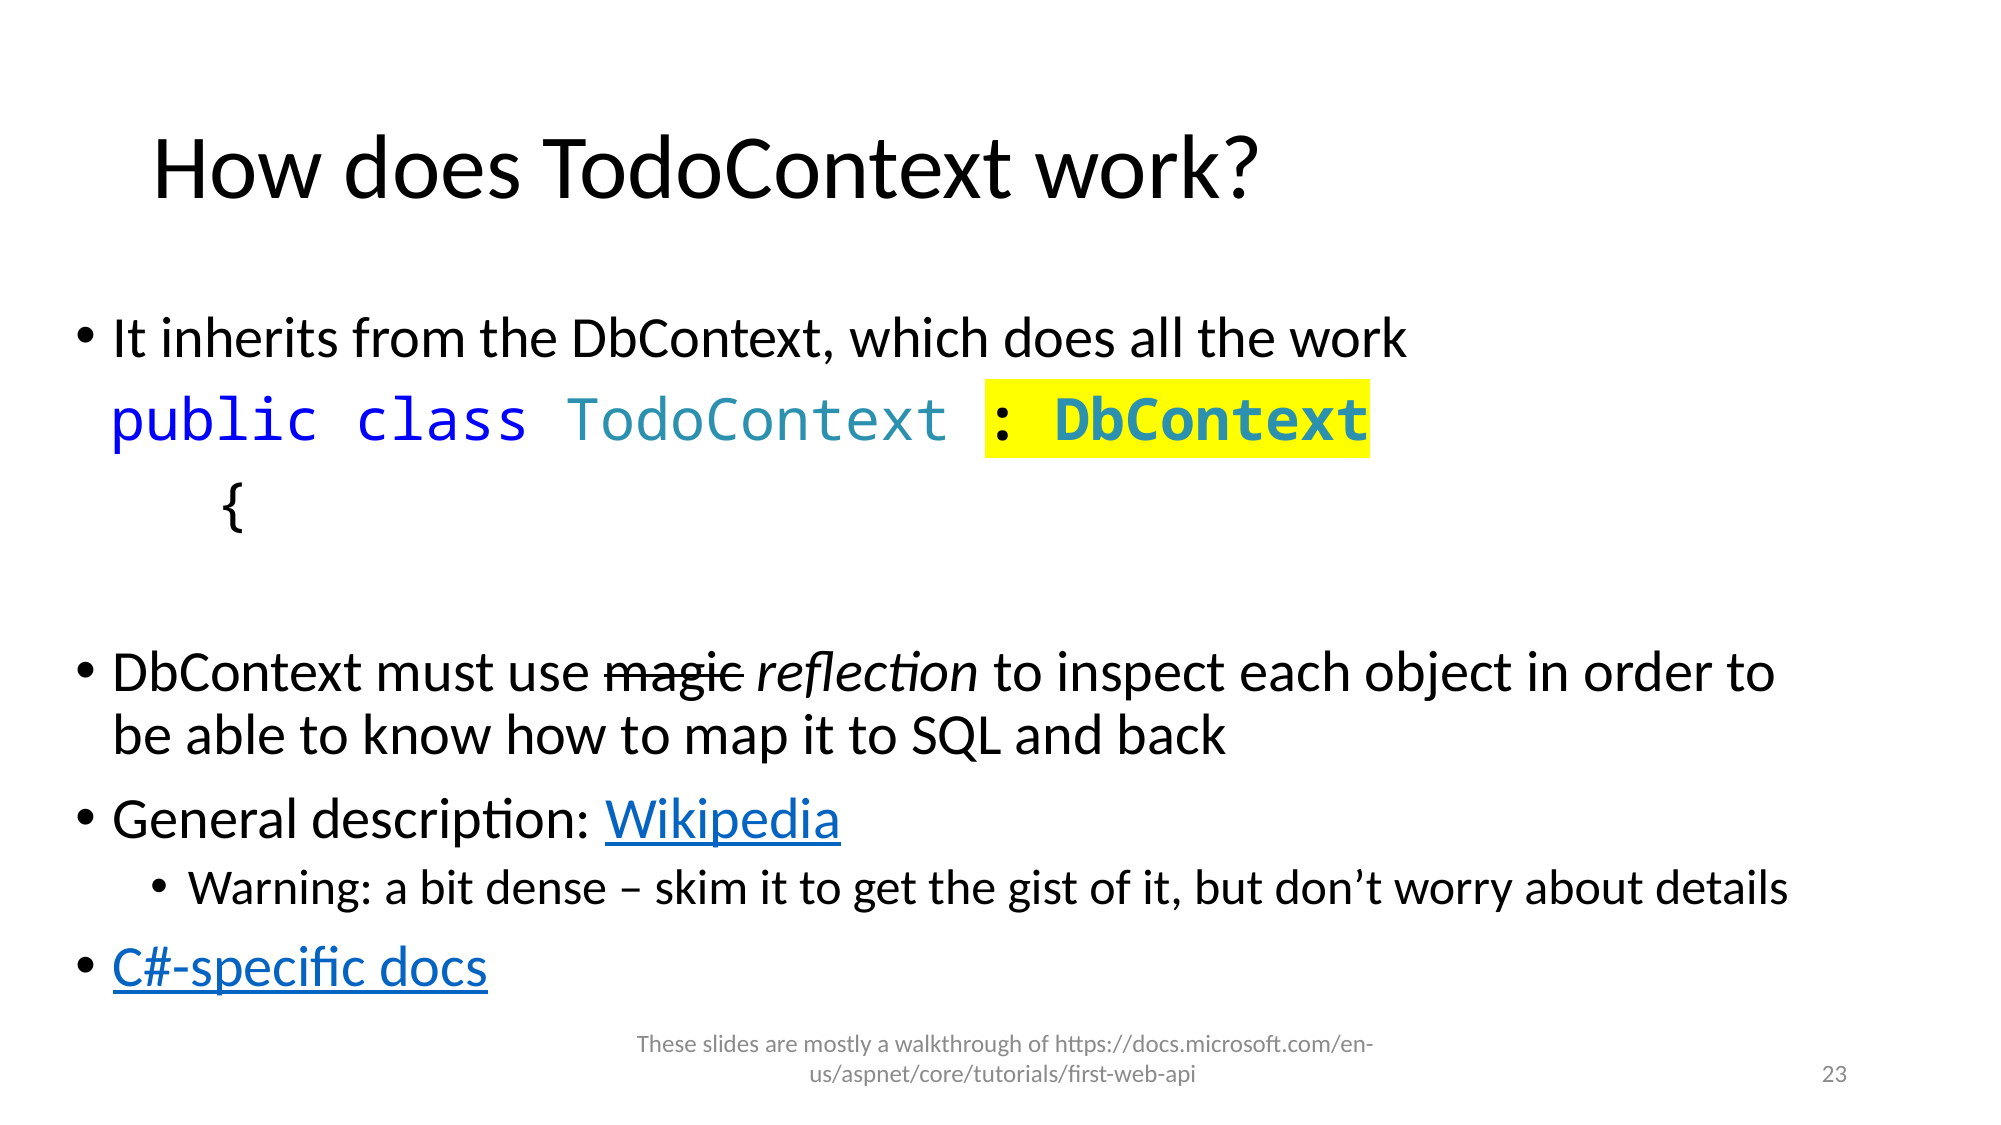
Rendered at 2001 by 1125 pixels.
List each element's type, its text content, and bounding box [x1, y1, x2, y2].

list It inherits from the DbContext, which does all the work public class TodoContext : DbContext { DbContext must use magic reflection to inspect each object in order to be able to know how to map it to SQL and back General description: Wikipedia Warning: a bit dense – skim it to get the gist of it, but don’t worry about details C#-specific docs [60, 299, 1863, 1014]
slide_number 23 [1413, 1042, 1863, 1103]
footer These slides are mostly a walkthrough of https://docs.microsoft.com/en-us/aspnet/core/tutorials/first-web-api [600, 1042, 1413, 1103]
title How does TodoContext work? [137, 59, 1863, 278]
